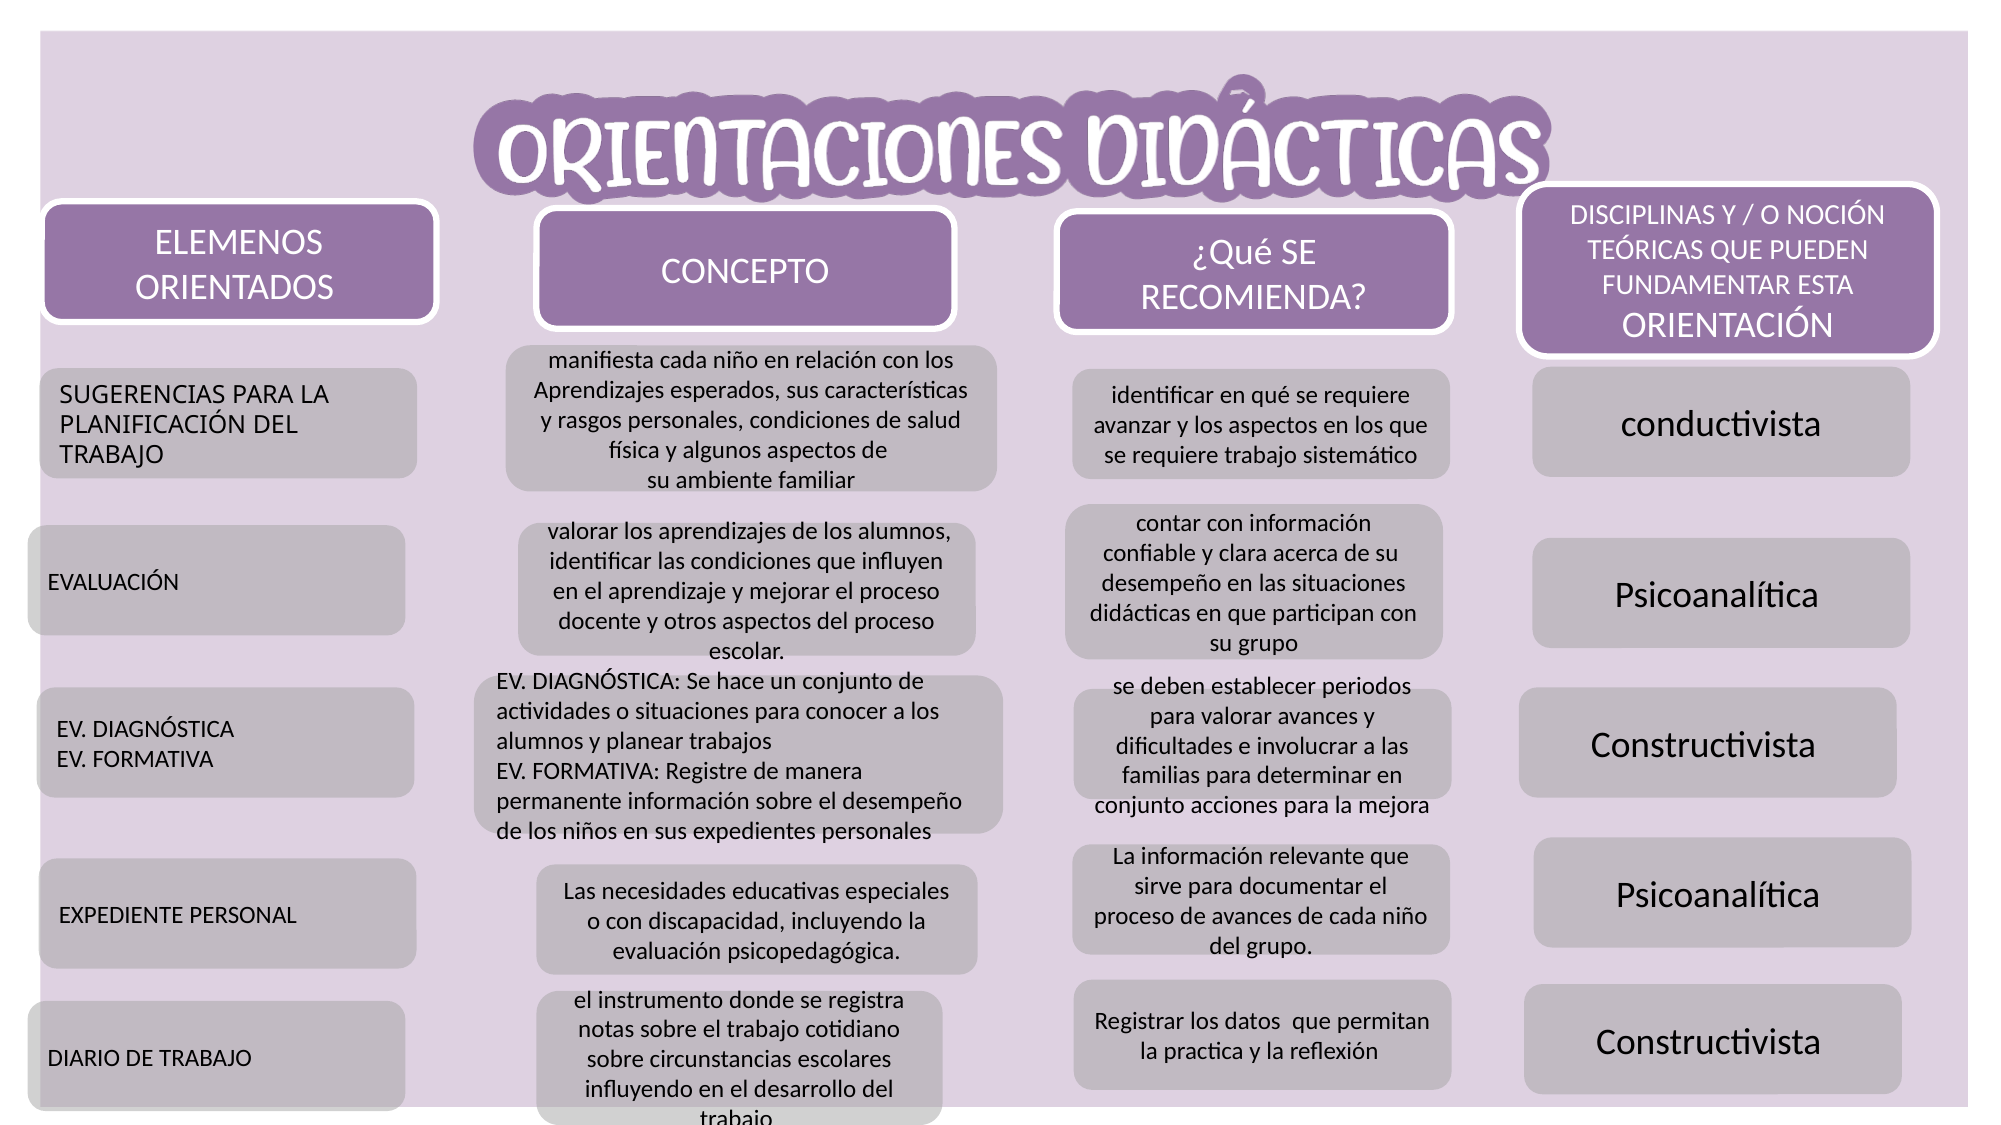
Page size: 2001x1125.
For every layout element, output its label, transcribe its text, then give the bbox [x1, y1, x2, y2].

text_box SUGERENCIAS PARA LA PLANIFICACIÓN DEL TRABAJO [39, 368, 418, 479]
text_box Constructivista [1542, 984, 1902, 1095]
text_box ELEMENOS ORIENTADOS [41, 201, 437, 323]
text_box DIARIO DE TRABAJO [27, 1000, 406, 1112]
text_box Psicoanalítica [1542, 837, 1912, 948]
text_box EV. DIAGNÓSTICA EV. FORMATIVA [36, 687, 415, 798]
text_box Psicoanalítica [1542, 537, 1911, 649]
text_box EXPEDIENTE PERSONAL [38, 858, 417, 969]
text_box conductivista [1542, 366, 1911, 477]
picture [42, 0, 1966, 1125]
text_box Constructivista [1542, 687, 1897, 798]
text_box DISCIPLINAS Y / O NOCIÓN TEÓRICAS QUE PUEDEN FUNDAMENTAR ESTA ORIENTACIÓN [1542, 183, 1938, 357]
text_box EVALUACIÓN [27, 525, 406, 636]
